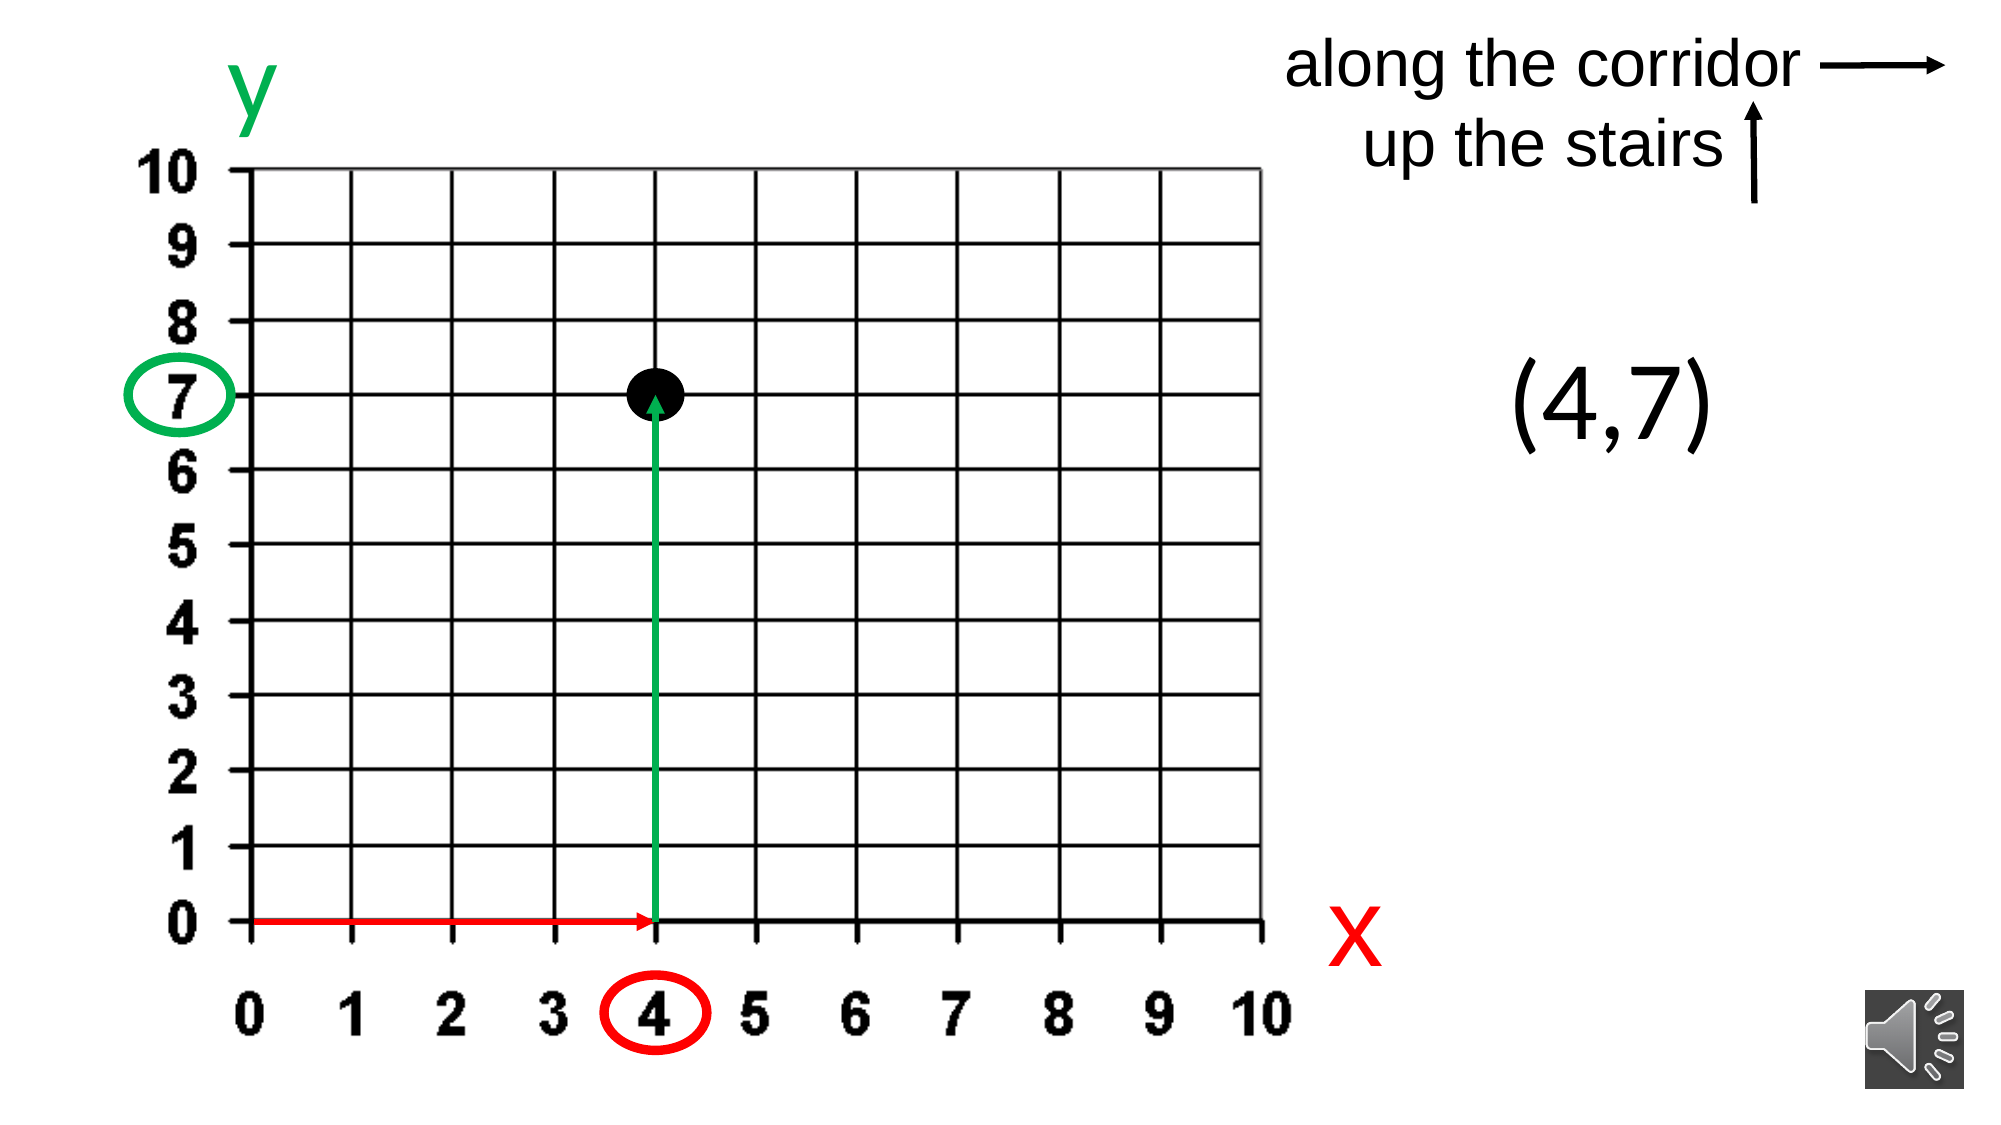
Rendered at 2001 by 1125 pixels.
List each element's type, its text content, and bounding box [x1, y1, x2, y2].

picture [126, 136, 1310, 1051]
text_box y [212, 0, 294, 136]
picture [1864, 989, 1965, 1090]
text_box (4,7) [1492, 319, 1733, 470]
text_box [1267, 12, 1946, 204]
text_box x [1312, 846, 1400, 996]
